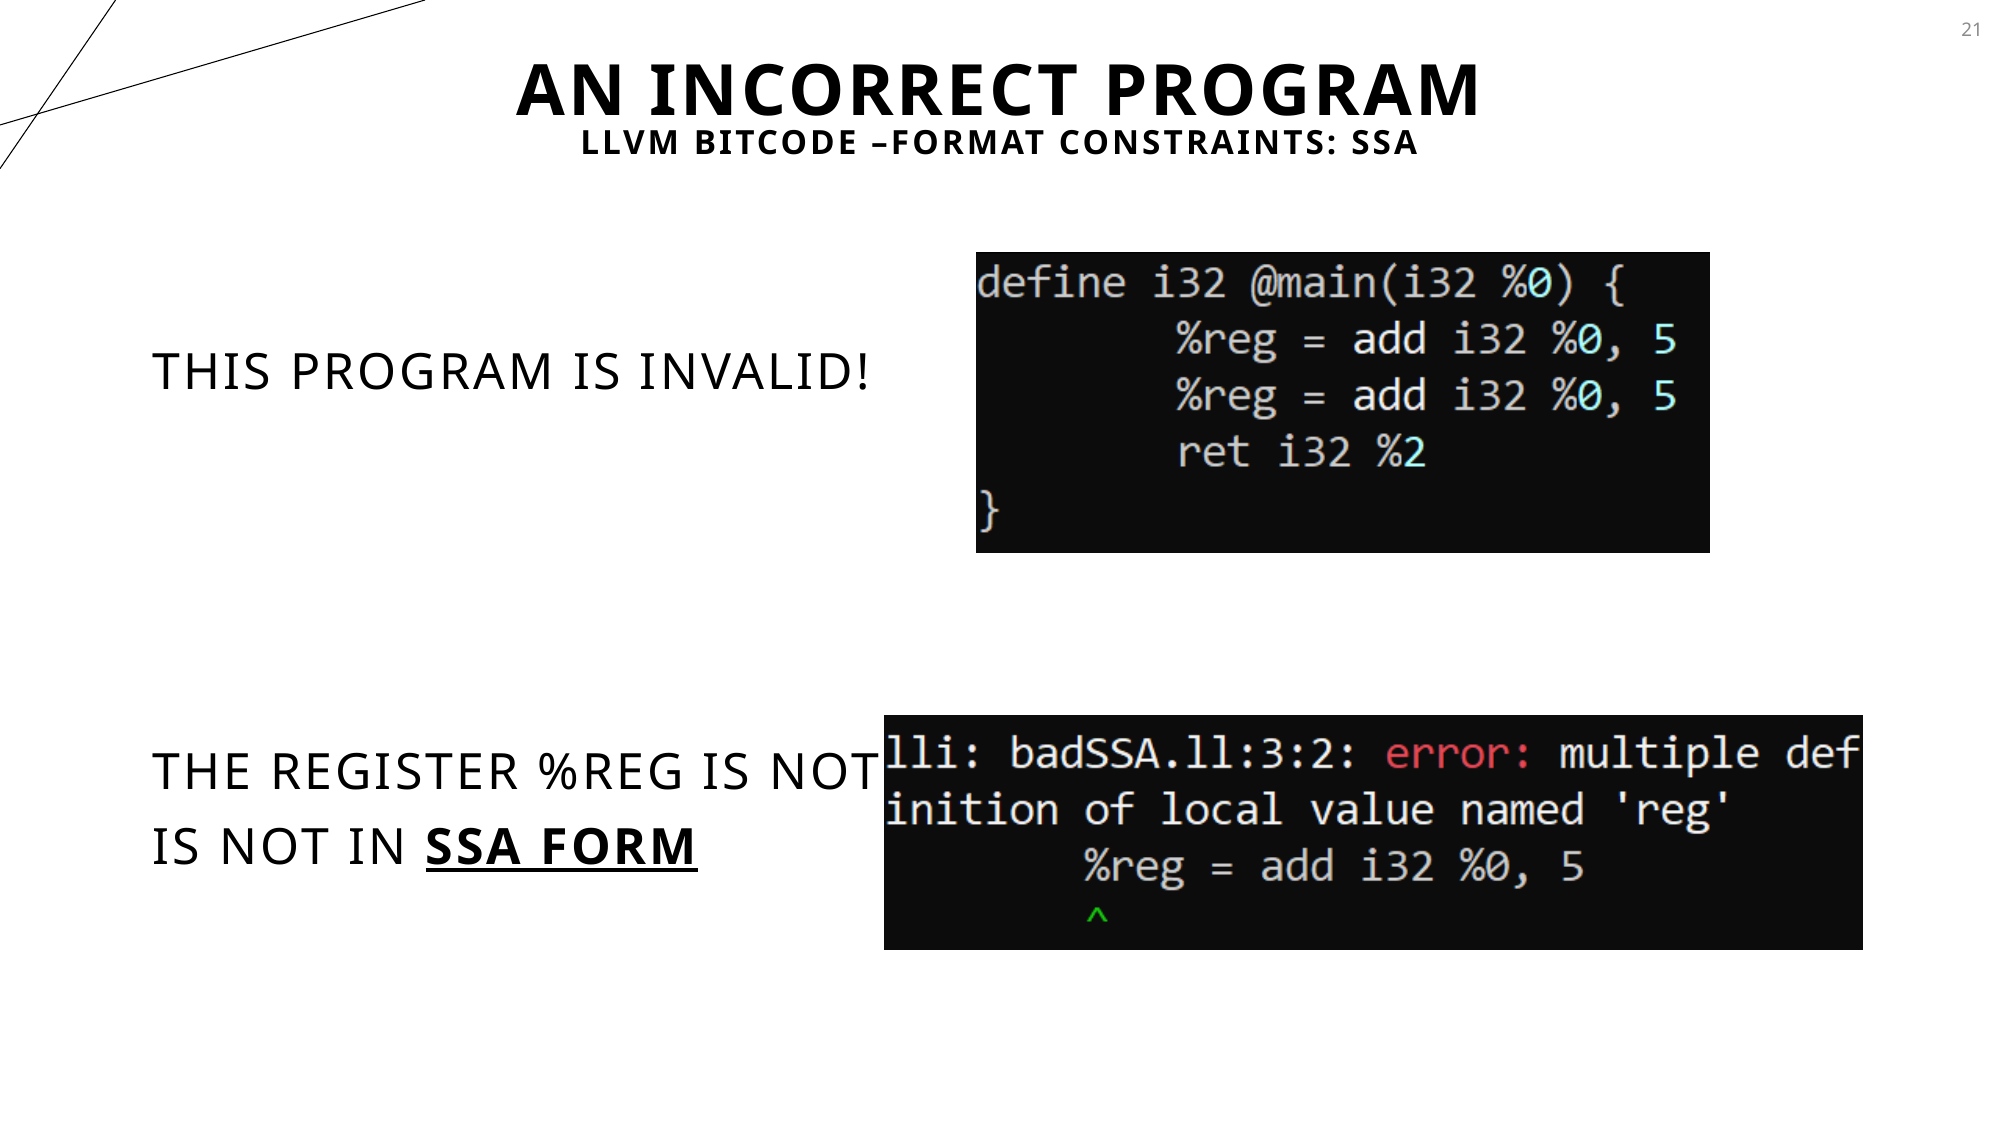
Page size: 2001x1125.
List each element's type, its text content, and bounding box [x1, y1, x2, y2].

title an Incorrect Program [1, 0, 1999, 202]
picture [976, 252, 1710, 553]
text_box This program is invalid! [137, 338, 976, 451]
text_box The register %reg is not is not in SSA form [137, 739, 884, 932]
picture [884, 715, 1863, 950]
text_box LLVM Bitcode –Format Constraints: SSA [1, 34, 1998, 253]
